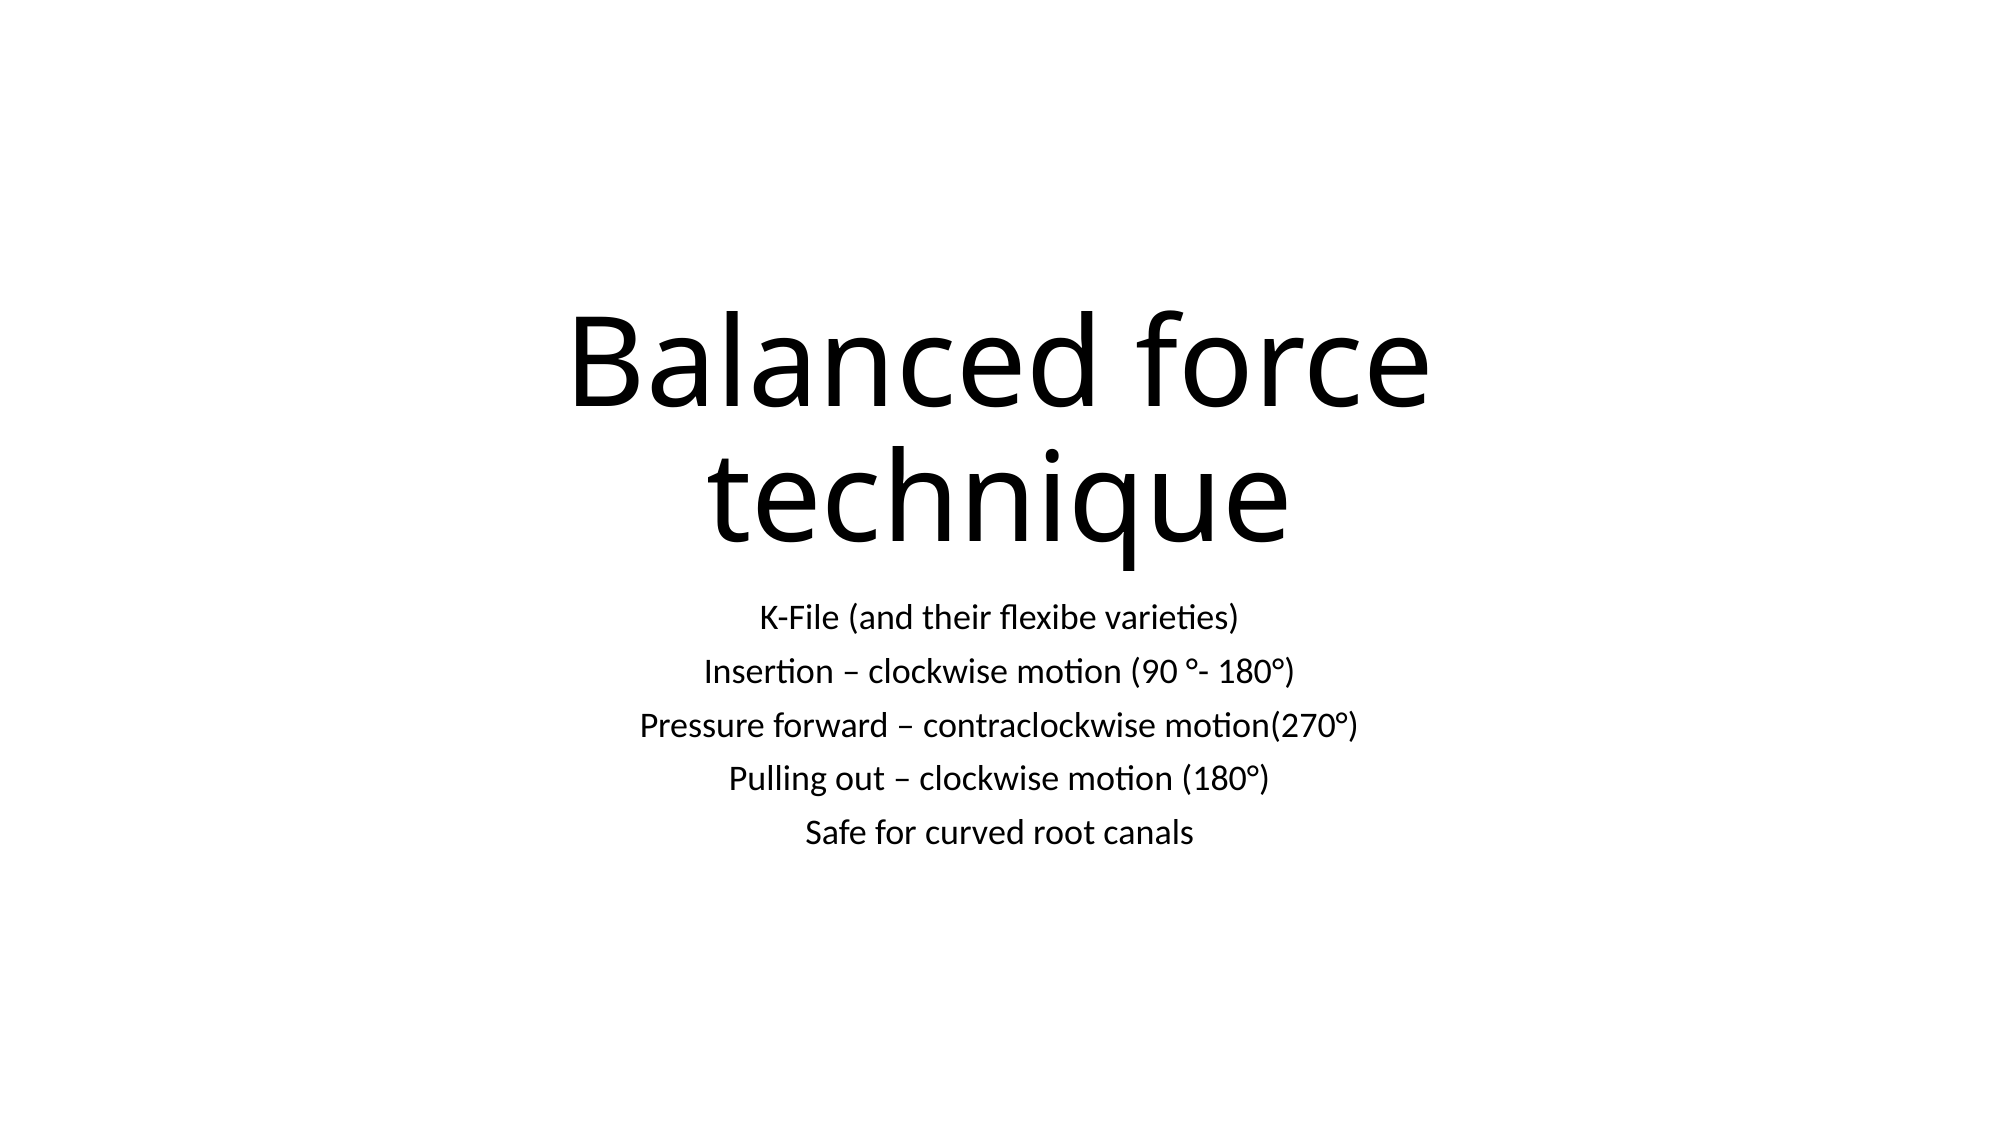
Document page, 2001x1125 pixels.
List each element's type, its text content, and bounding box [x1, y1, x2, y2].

subtitle K-File (and their flexibe varieties) Insertion – clockwise motion (90 °- 180°) Pressure forward – contraclockwise motion(270°) Pulling out – clockwise motion (180°) Safe for curved root canals [249, 590, 1750, 863]
title Balanced force technique [249, 184, 1750, 576]
